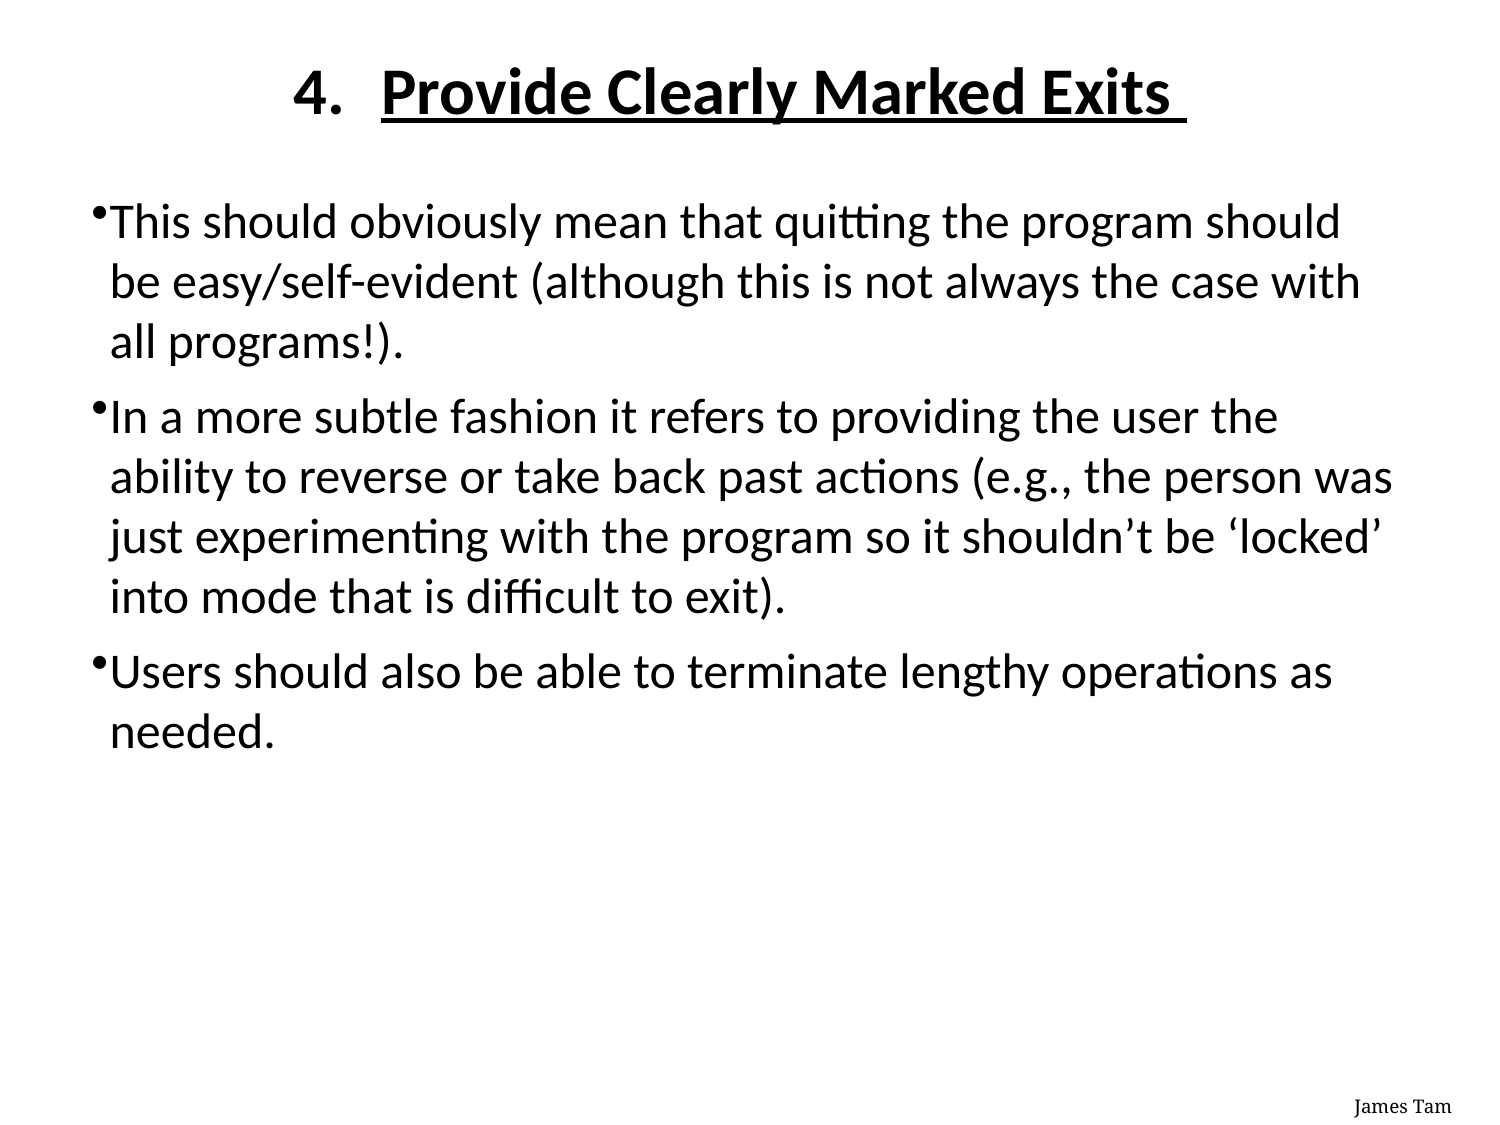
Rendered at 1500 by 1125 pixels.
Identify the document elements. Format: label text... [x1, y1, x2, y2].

title Provide Clearly Marked Exits [70, 49, 1411, 136]
list This should obviously mean that quitting the program should be easy/self-evident (although this is not always the case with all programs!). In a more subtle fashion it refers to providing the user the ability to reverse or take back past actions (e.g., the person was just experimenting with the program so it shouldn’t be ‘locked’ into mode that is difficult to exit). Users should also be able to terminate lengthy operations as needed. [76, 180, 1418, 1062]
